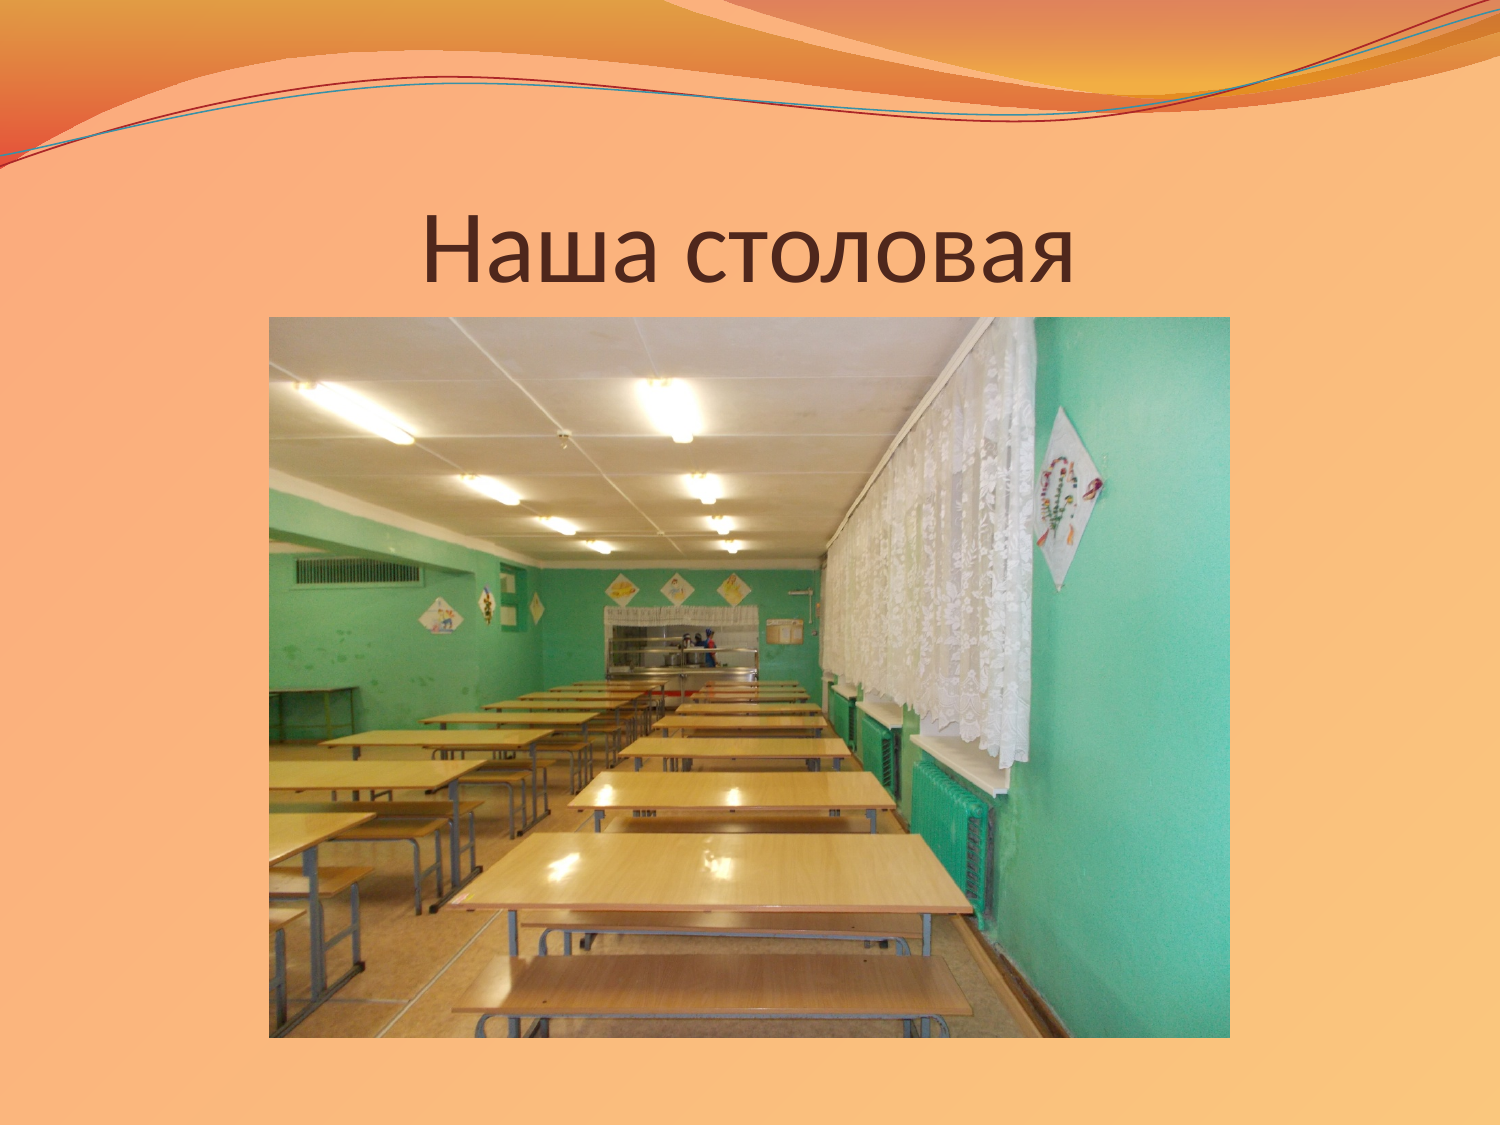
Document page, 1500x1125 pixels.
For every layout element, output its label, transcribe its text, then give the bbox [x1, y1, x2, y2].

title Наша столовая [75, 115, 1425, 303]
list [269, 317, 1231, 1038]
